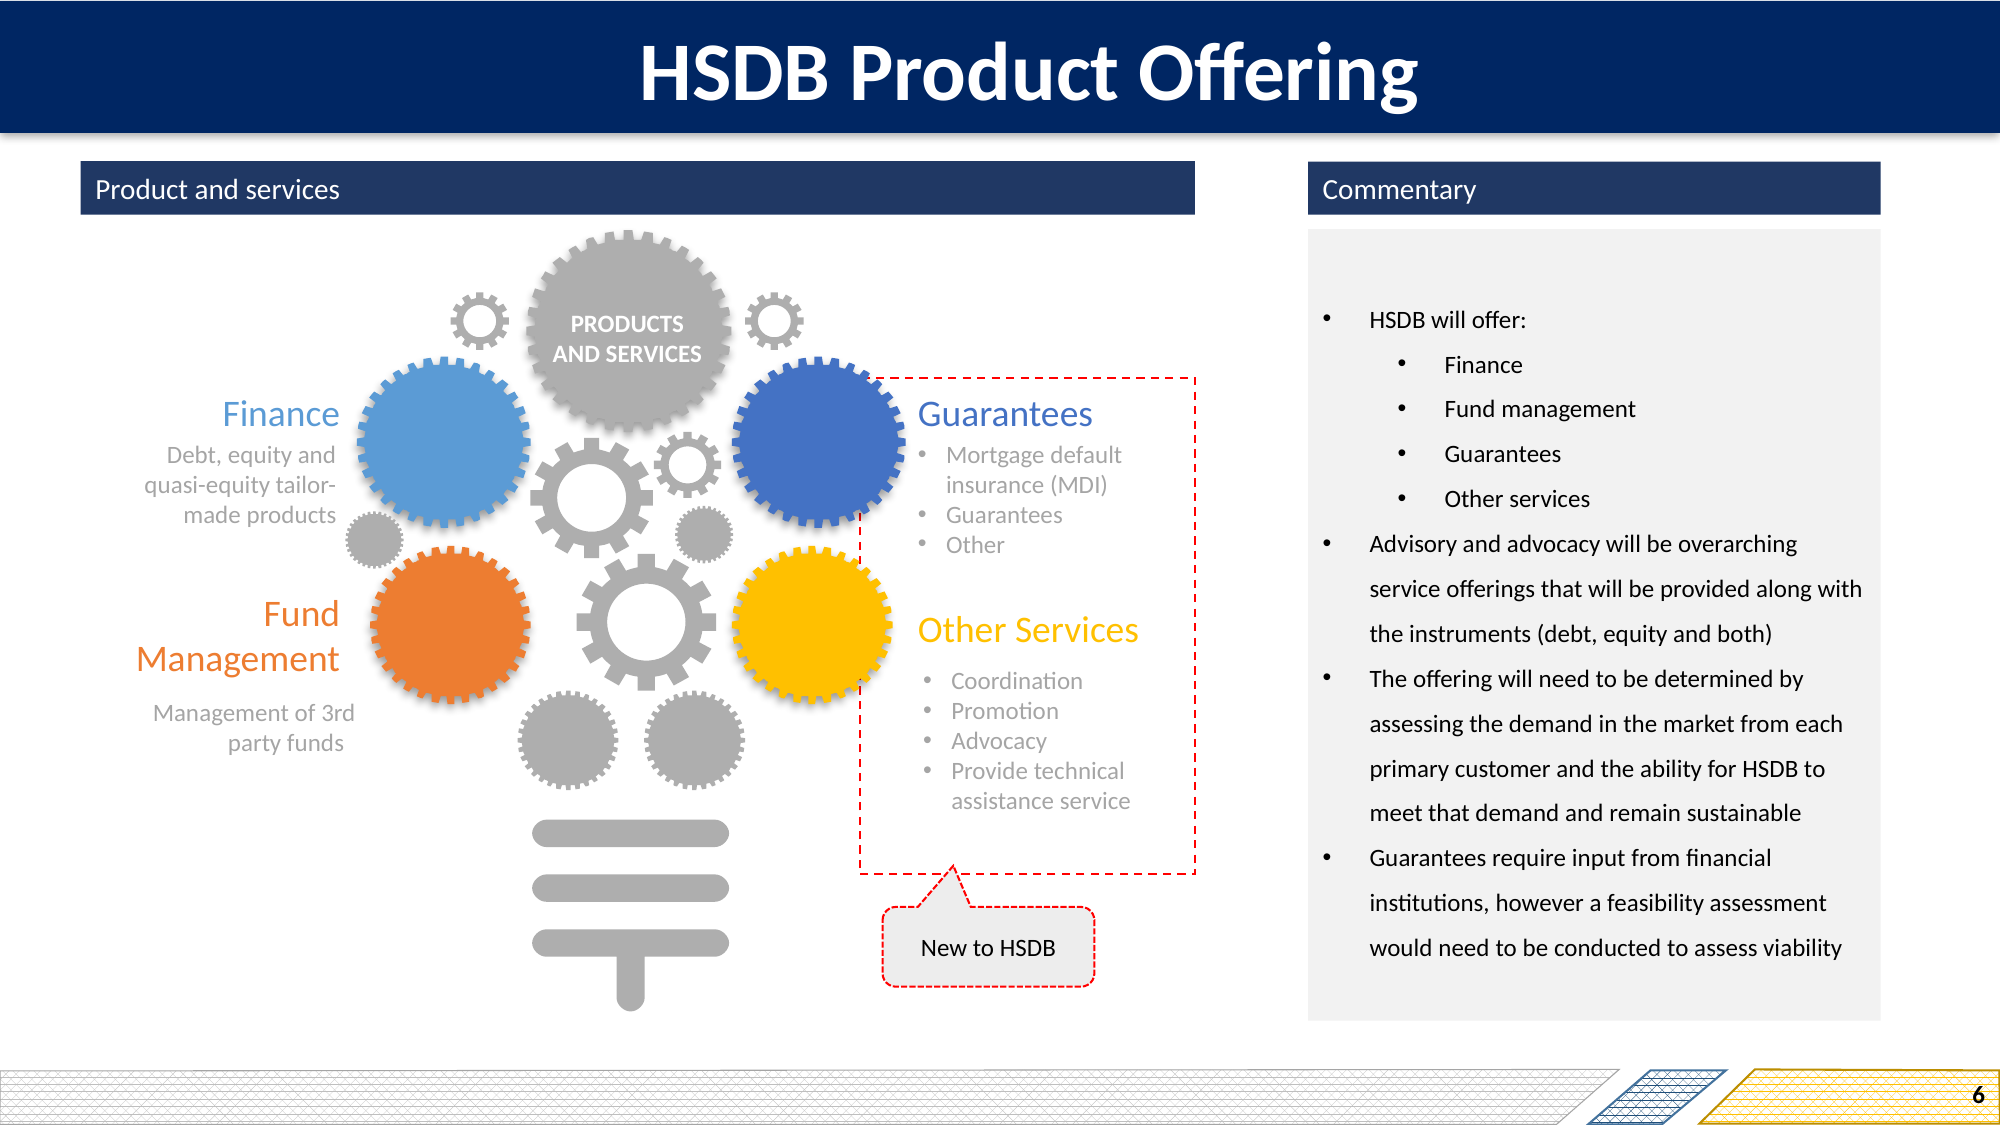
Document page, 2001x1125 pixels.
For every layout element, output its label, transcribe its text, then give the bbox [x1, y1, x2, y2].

text_box Product and services [80, 160, 1196, 216]
text_box HSDB will offer: Finance Fund management Guarantees Other services Advisory and advocacy will be overarching service offerings that will be provided along with the instruments (debt, equity and both) The offering will need to be determined by assessing the demand in the market from each primary customer and the ability for HSDB to meet that demand and remain sustainable Guarantees require input from financial institutions, however a feasibility assessment would need to be conducted to assess viability [1307, 228, 1882, 1022]
text_box [0, 1070, 4, 1125]
text_box [4, 1063, 2000, 1125]
slide_number 6 [1550, 1063, 2000, 1124]
text_box HSDB Product Offering [0, 0, 2000, 133]
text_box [80, 230, 1195, 1012]
text_box Commentary [1307, 161, 1882, 216]
